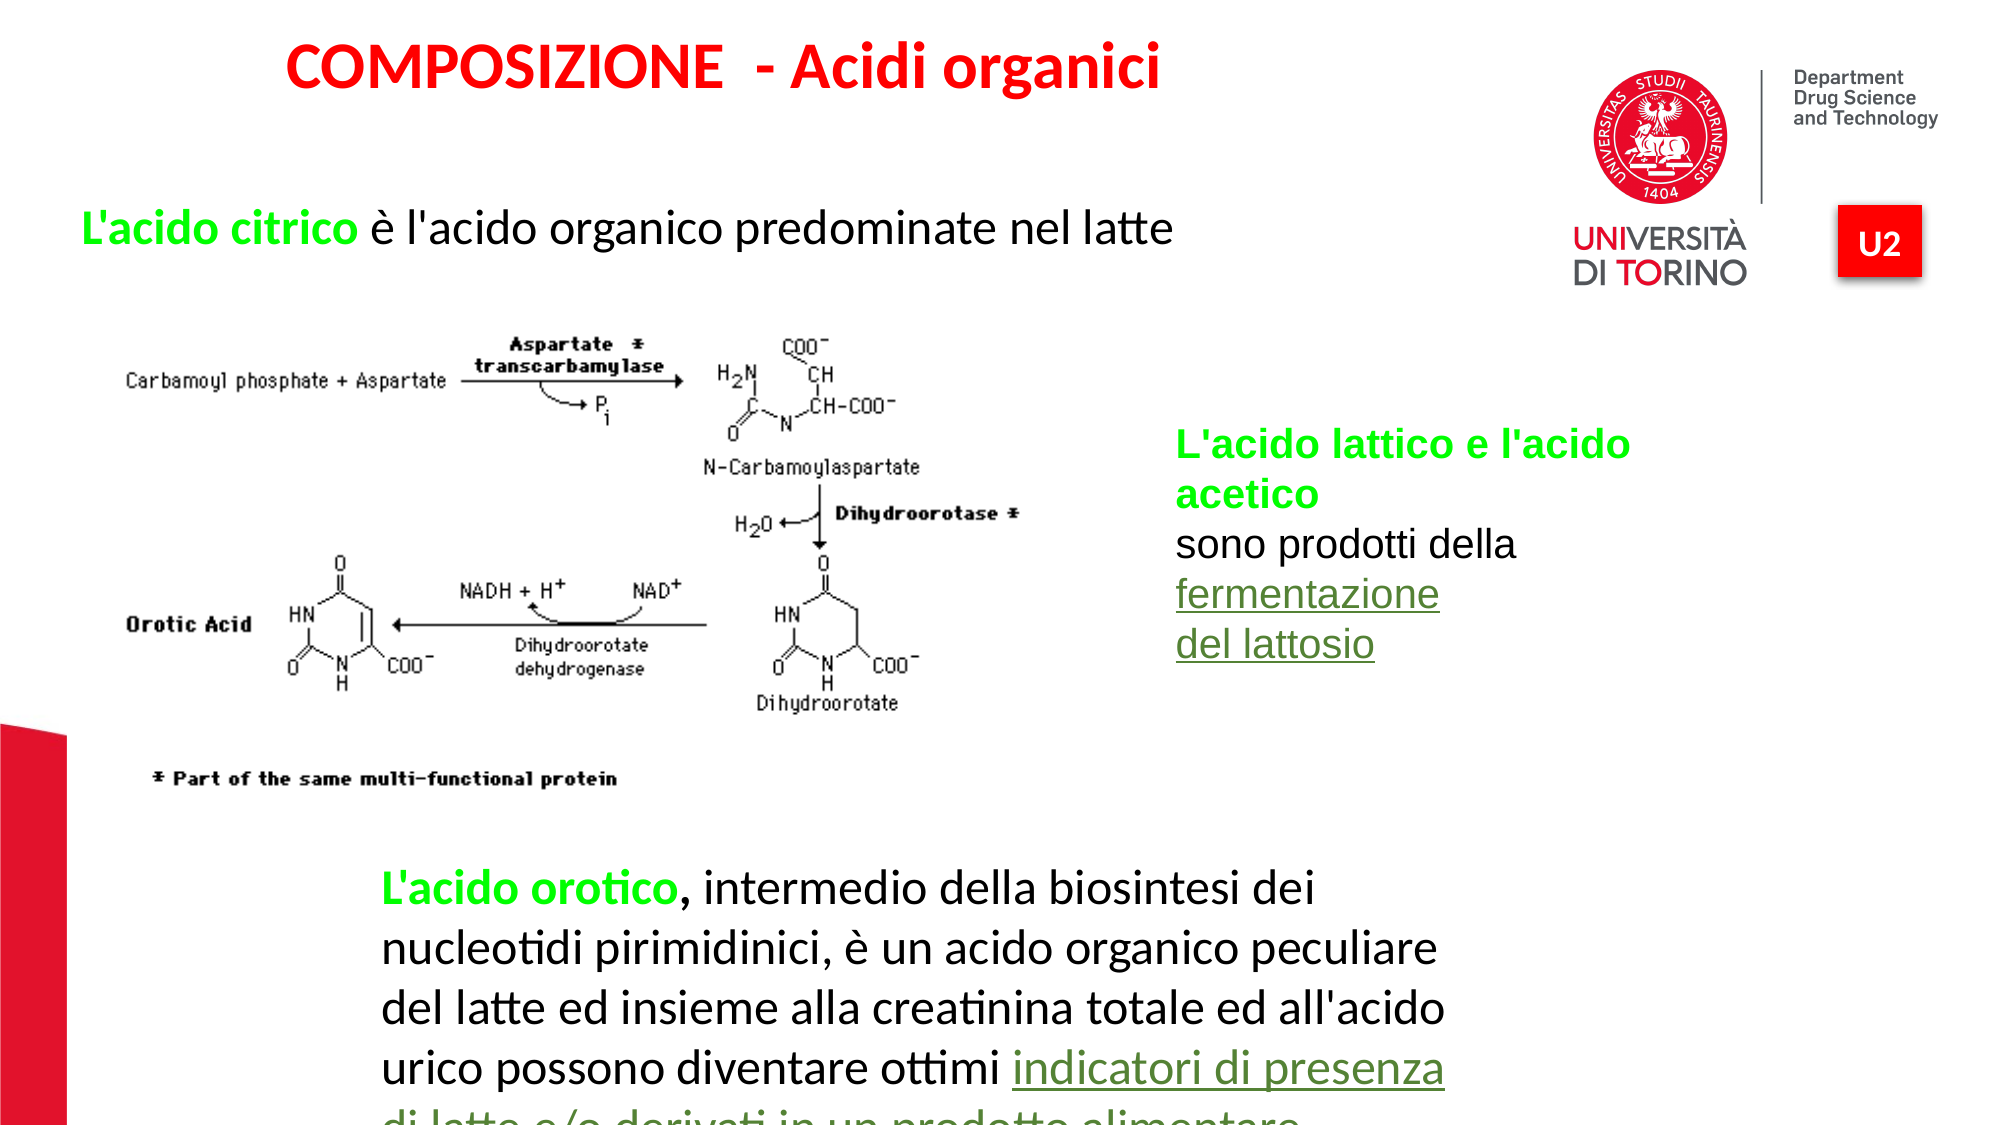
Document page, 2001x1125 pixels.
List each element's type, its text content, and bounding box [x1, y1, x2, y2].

text_box U2 [1838, 205, 1922, 277]
text_box COMPOSIZIONE - Acidi organici [271, 14, 1178, 109]
picture [0, 0, 2001, 1125]
text_box L'acido citrico è l'acido organico predominate nel latte L'acido orotico, intermedio della biosintesi dei nucleotidi pirimidinici, è un acido organico peculiare del latte ed insieme alla creatinina totale ed all'acido urico possono diventare ottimi indicatori di presenza di latte e/o derivati in un prodotto alimentare. [66, 137, 1485, 1125]
text_box L'acido lattico e l'acido acetico sono prodotti della fermentazione del lattosio [1160, 408, 1701, 674]
picture [102, 302, 1053, 829]
